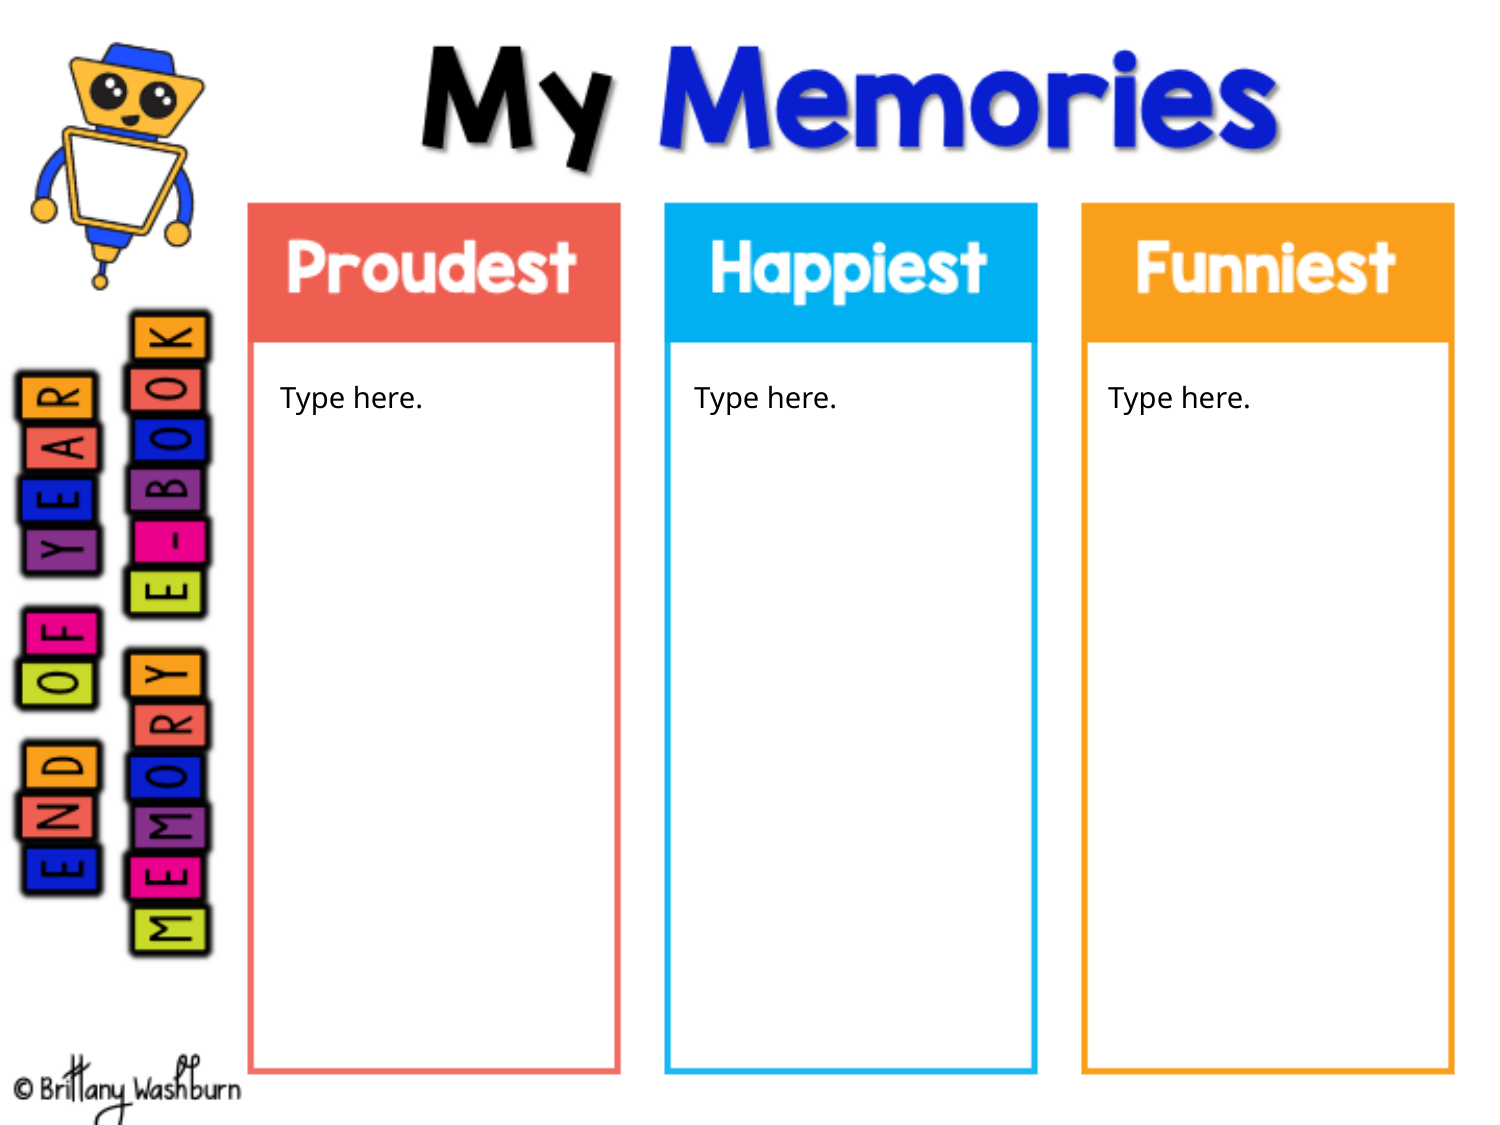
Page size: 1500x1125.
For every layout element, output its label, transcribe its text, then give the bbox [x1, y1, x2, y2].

picture [0, 0, 1500, 1125]
text_box Type here. [265, 364, 603, 430]
text_box Type here. [679, 364, 1017, 430]
text_box Type here. [1093, 364, 1431, 430]
